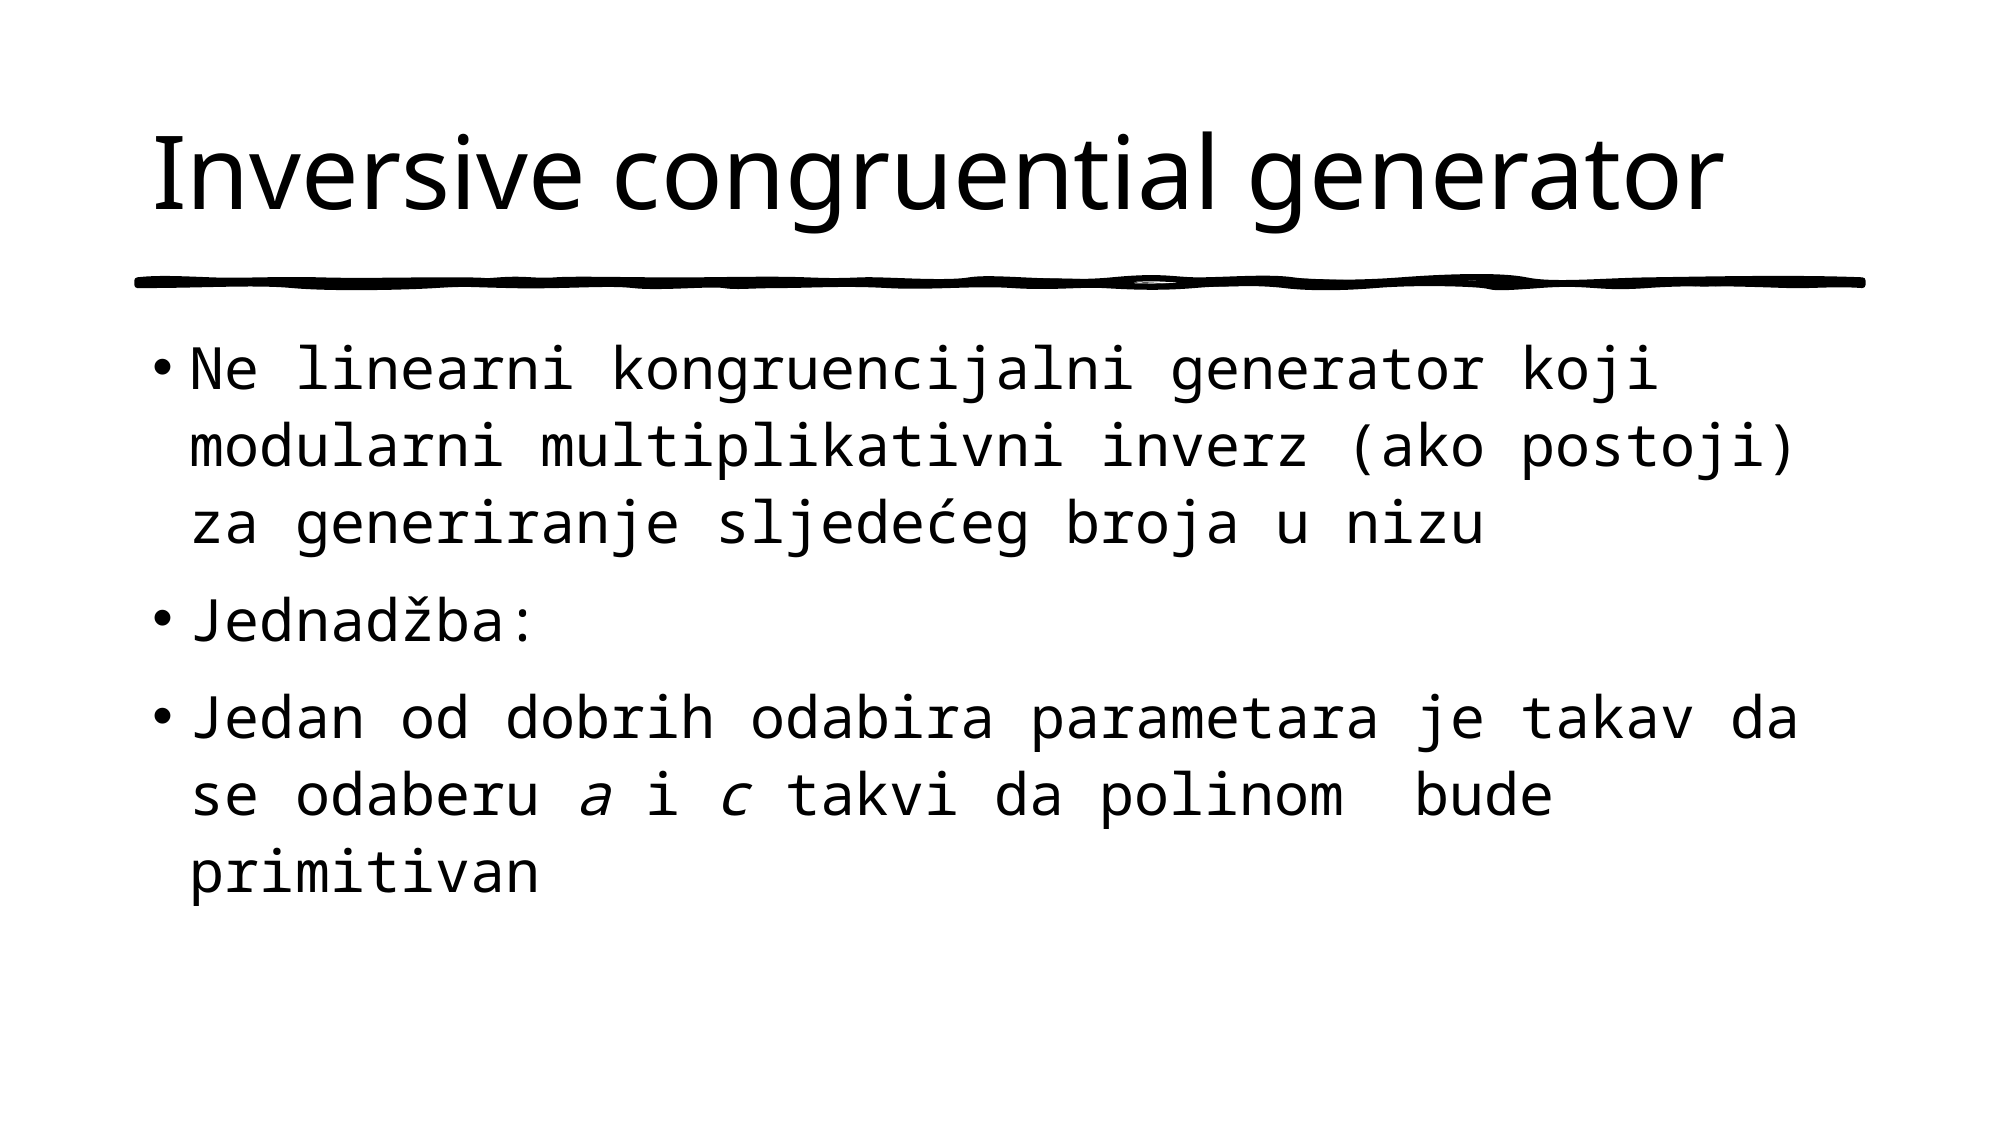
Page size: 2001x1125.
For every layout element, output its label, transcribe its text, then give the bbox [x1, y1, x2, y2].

title Inversive congruential generator [137, 59, 1863, 278]
